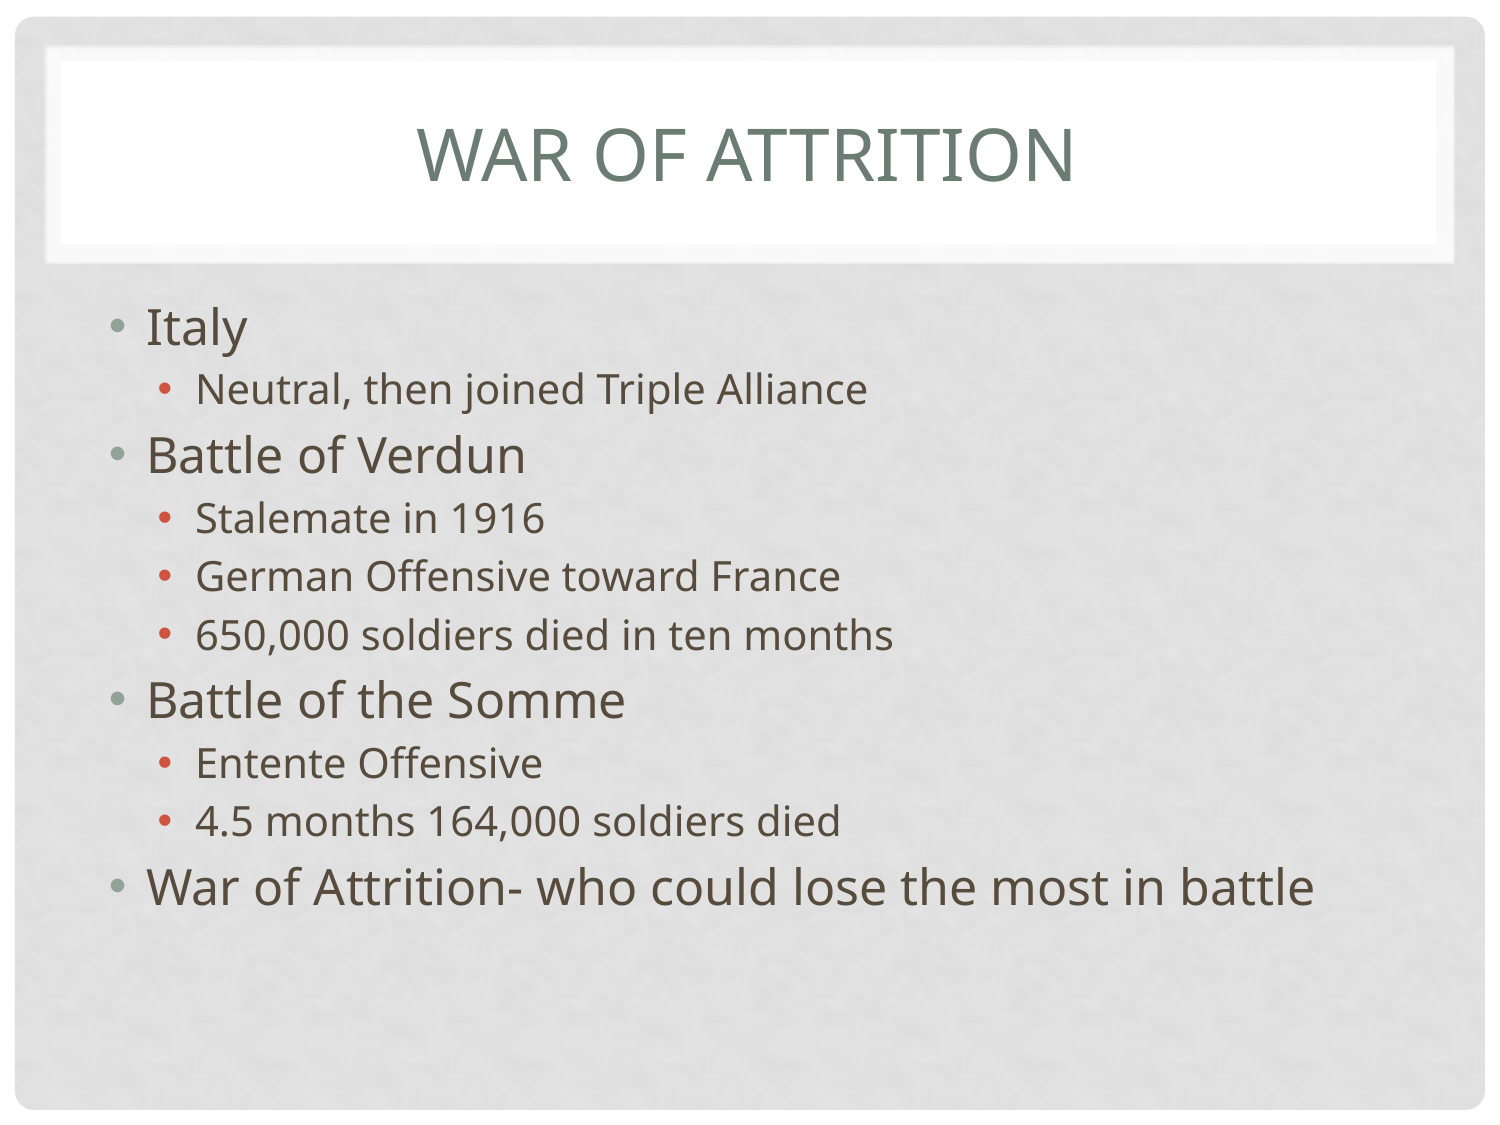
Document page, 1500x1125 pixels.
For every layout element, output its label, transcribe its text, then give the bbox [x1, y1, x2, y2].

list Italy Neutral, then joined Triple Alliance Battle of Verdun Stalemate in 1916 German Offensive toward France 650,000 soldiers died in ten months Battle of the Somme Entente Offensive 4.5 months 164,000 soldiers died War of Attrition- who could lose the most in battle [75, 287, 1425, 1005]
title War of attrition [69, 66, 1425, 238]
